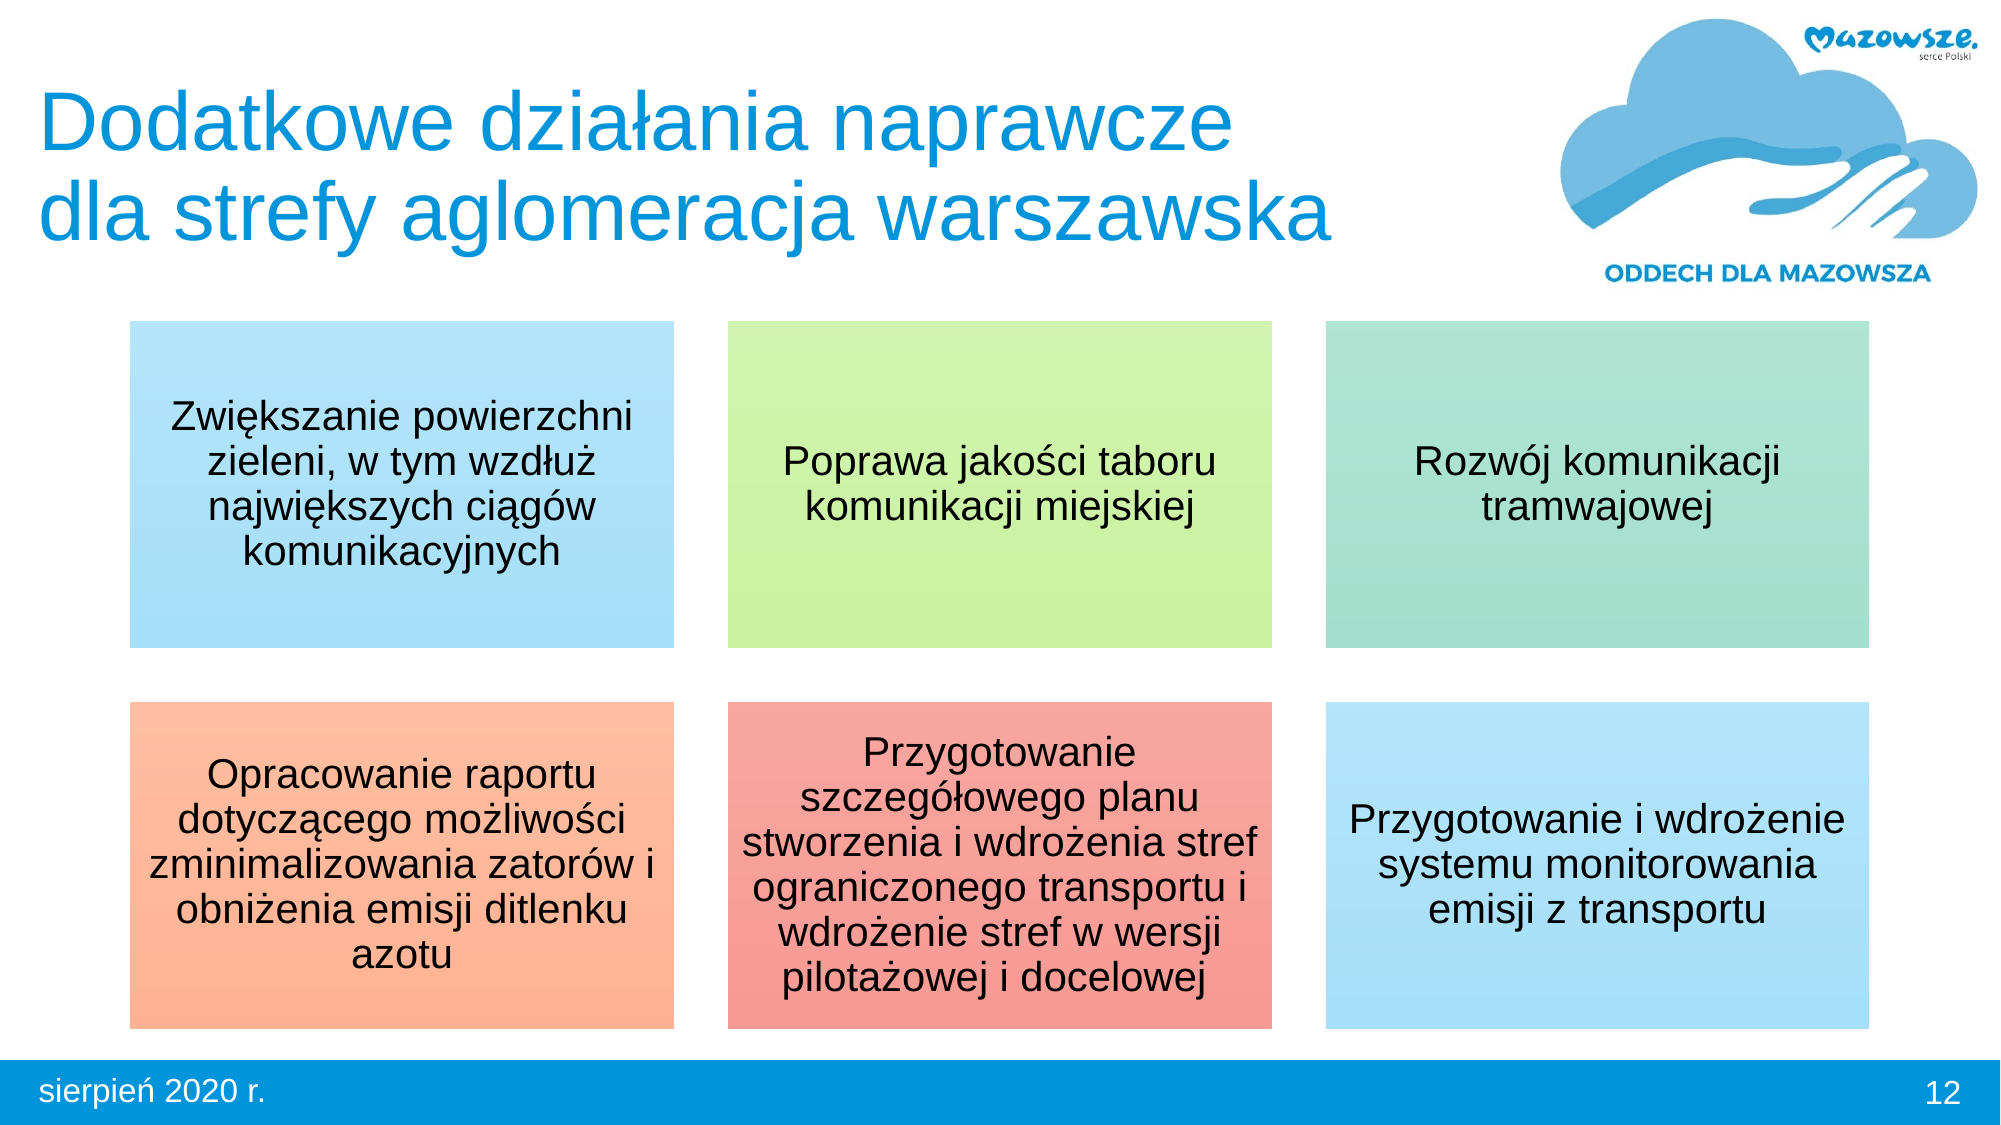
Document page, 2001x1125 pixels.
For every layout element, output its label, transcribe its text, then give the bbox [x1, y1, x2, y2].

picture [1546, 0, 1998, 300]
title Dodatkowe działania naprawcze dla strefy aglomeracja warszawska [23, 59, 1368, 278]
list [23, 321, 1976, 1029]
slide_number sierpień 2020 r. [23, 1059, 624, 1120]
slide_number 12 [1526, 1061, 1977, 1121]
